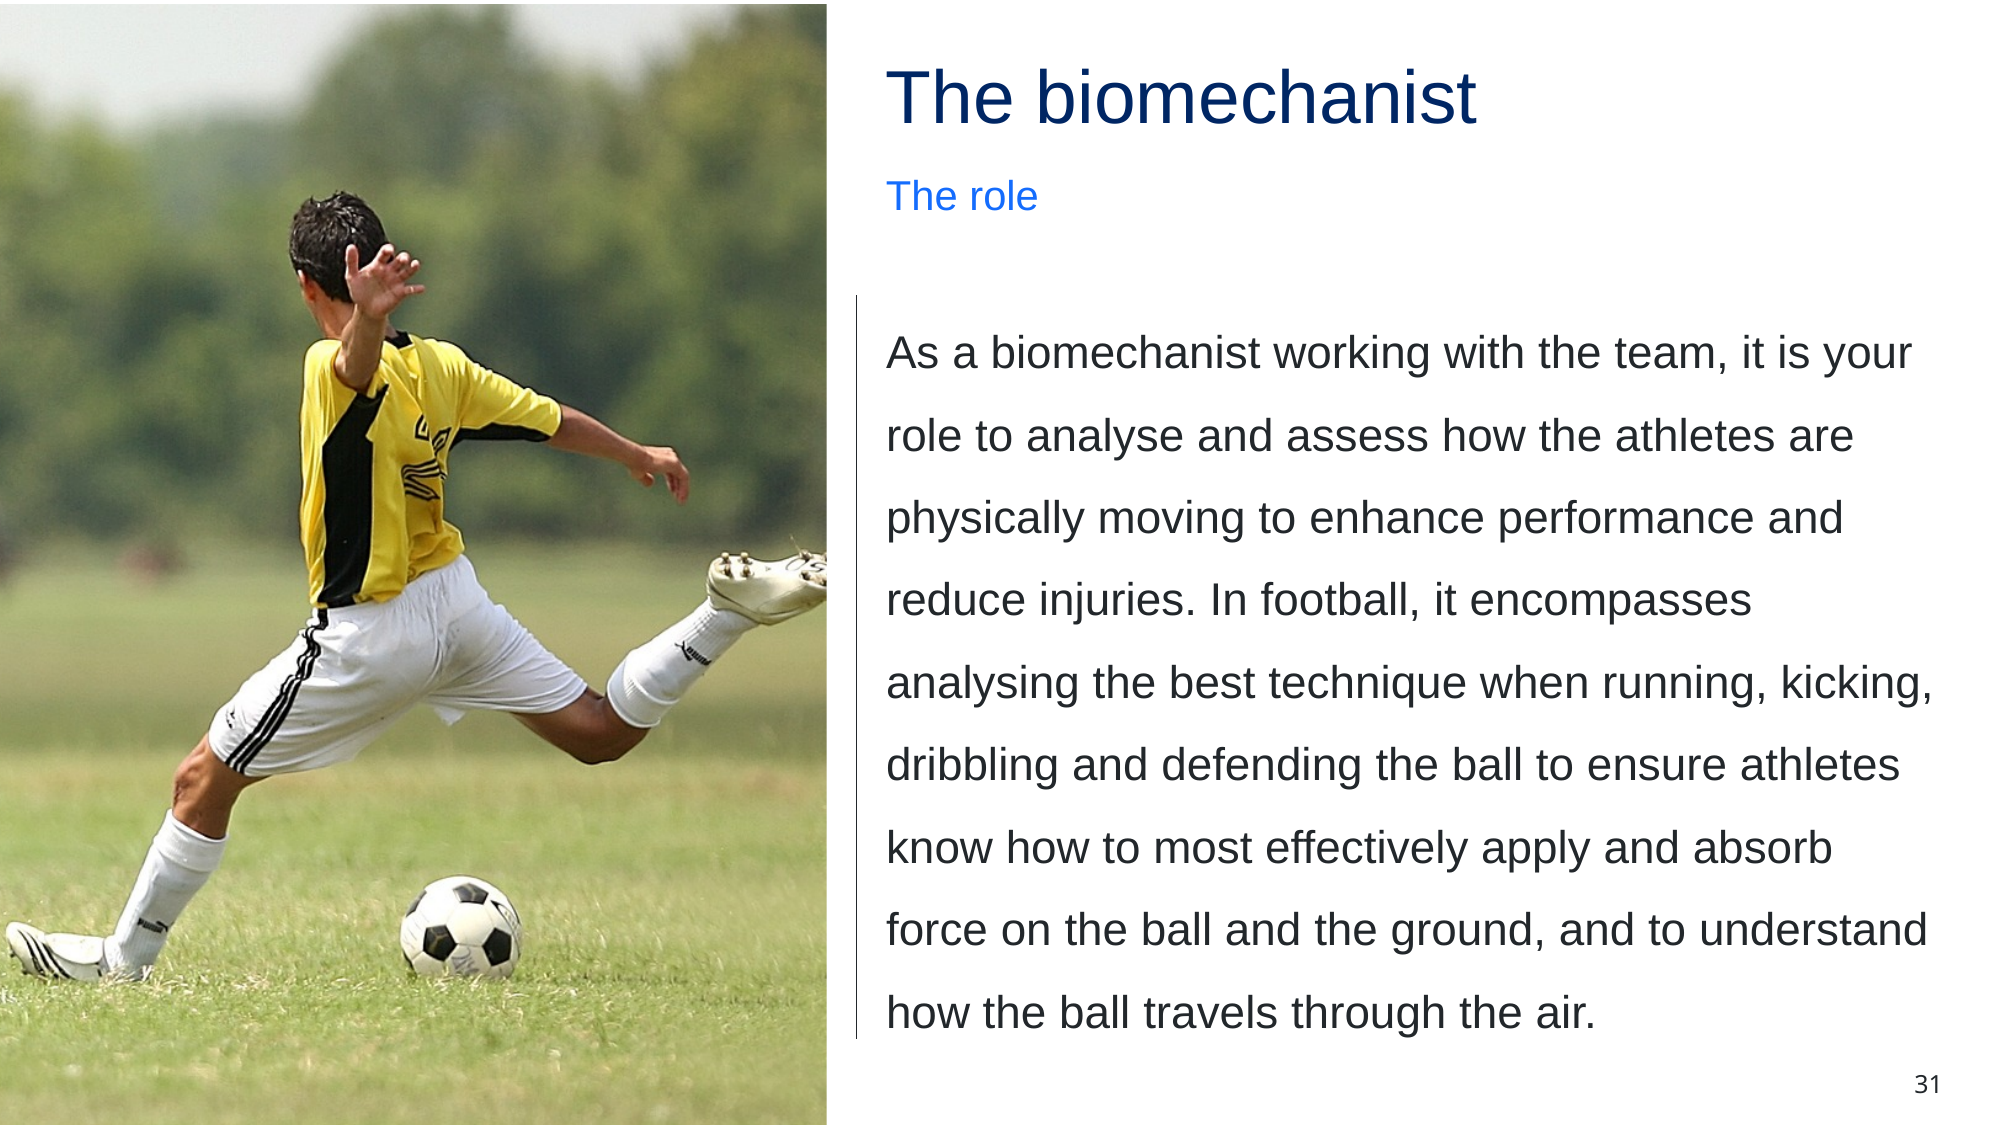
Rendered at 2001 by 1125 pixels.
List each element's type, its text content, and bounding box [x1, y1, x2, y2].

list As a biomechanist working with the team, it is your role to analyse and assess how the athletes are physically moving to enhance performance and reduce injuries. In football, it encompasses analysing the best technique when running, kicking, dribbling and defending the ball to ensure athletes know how to most effectively apply and absorb force on the ball and the ground, and to understand how the ball travels through the air. [885, 295, 1937, 1040]
picture [0, 0, 827, 1125]
slide_number 31 [1824, 1068, 1943, 1099]
title The biomechanist [885, 59, 1943, 150]
list The role [885, 161, 1943, 219]
